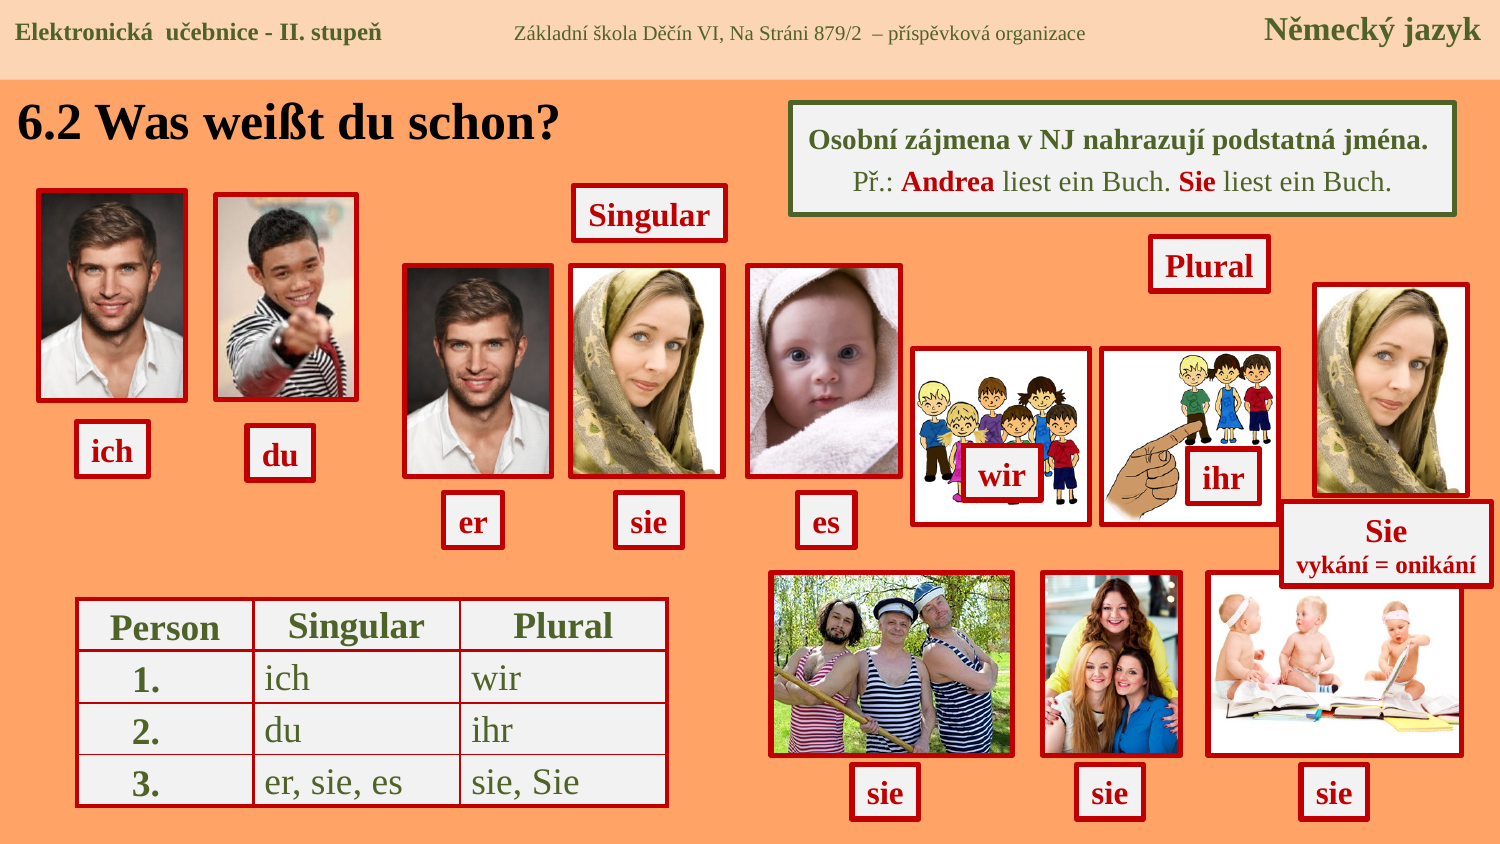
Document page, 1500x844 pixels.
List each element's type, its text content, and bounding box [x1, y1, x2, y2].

table_header Person [79, 601, 252, 649]
text_box ich [76, 421, 149, 477]
text_box Plural [1150, 236, 1269, 291]
picture [1045, 575, 1179, 753]
table_cell er, sie, es [255, 755, 459, 804]
table_header Singular [255, 601, 459, 649]
picture [40, 192, 184, 399]
text_box Elektronická učebnice - II. stupeň Základní škola Děčín VI, Na Stráni 879/2 – příspěvková organizace Německý jazyk [0, 0, 1500, 80]
text_box du [247, 425, 314, 480]
table_cell ihr [461, 704, 665, 754]
picture [773, 575, 1010, 753]
picture [749, 267, 898, 474]
table_cell [79, 652, 252, 702]
picture [915, 350, 1087, 523]
table_header Plural [461, 601, 665, 649]
text_box sie [615, 492, 683, 548]
text_box sie [1076, 764, 1144, 819]
picture [1210, 575, 1460, 753]
table_cell ich [255, 652, 459, 702]
picture [218, 197, 355, 398]
table_cell 3. [79, 755, 252, 804]
text_box Osobní zájmena v NJ nahrazují podstatná jména. Př.: Andrea liest ein Buch. Sie liest ein Buch. [790, 102, 1455, 215]
text_box 6.2 Was weißt du schon? [2, 80, 578, 158]
text_box es [797, 492, 856, 548]
table_cell sie, Sie [461, 755, 665, 804]
text_box sie [852, 764, 919, 819]
picture [572, 267, 721, 474]
text_box er [443, 492, 503, 548]
table_cell 2. [79, 704, 252, 754]
table_cell wir [461, 652, 665, 702]
picture [407, 267, 550, 474]
text_box sie [1300, 764, 1368, 819]
text_box Singular [573, 185, 726, 241]
picture [1104, 350, 1276, 523]
picture [1316, 287, 1465, 493]
text_box Sie vykání = onikání [1281, 501, 1492, 587]
table_cell du [255, 704, 459, 754]
